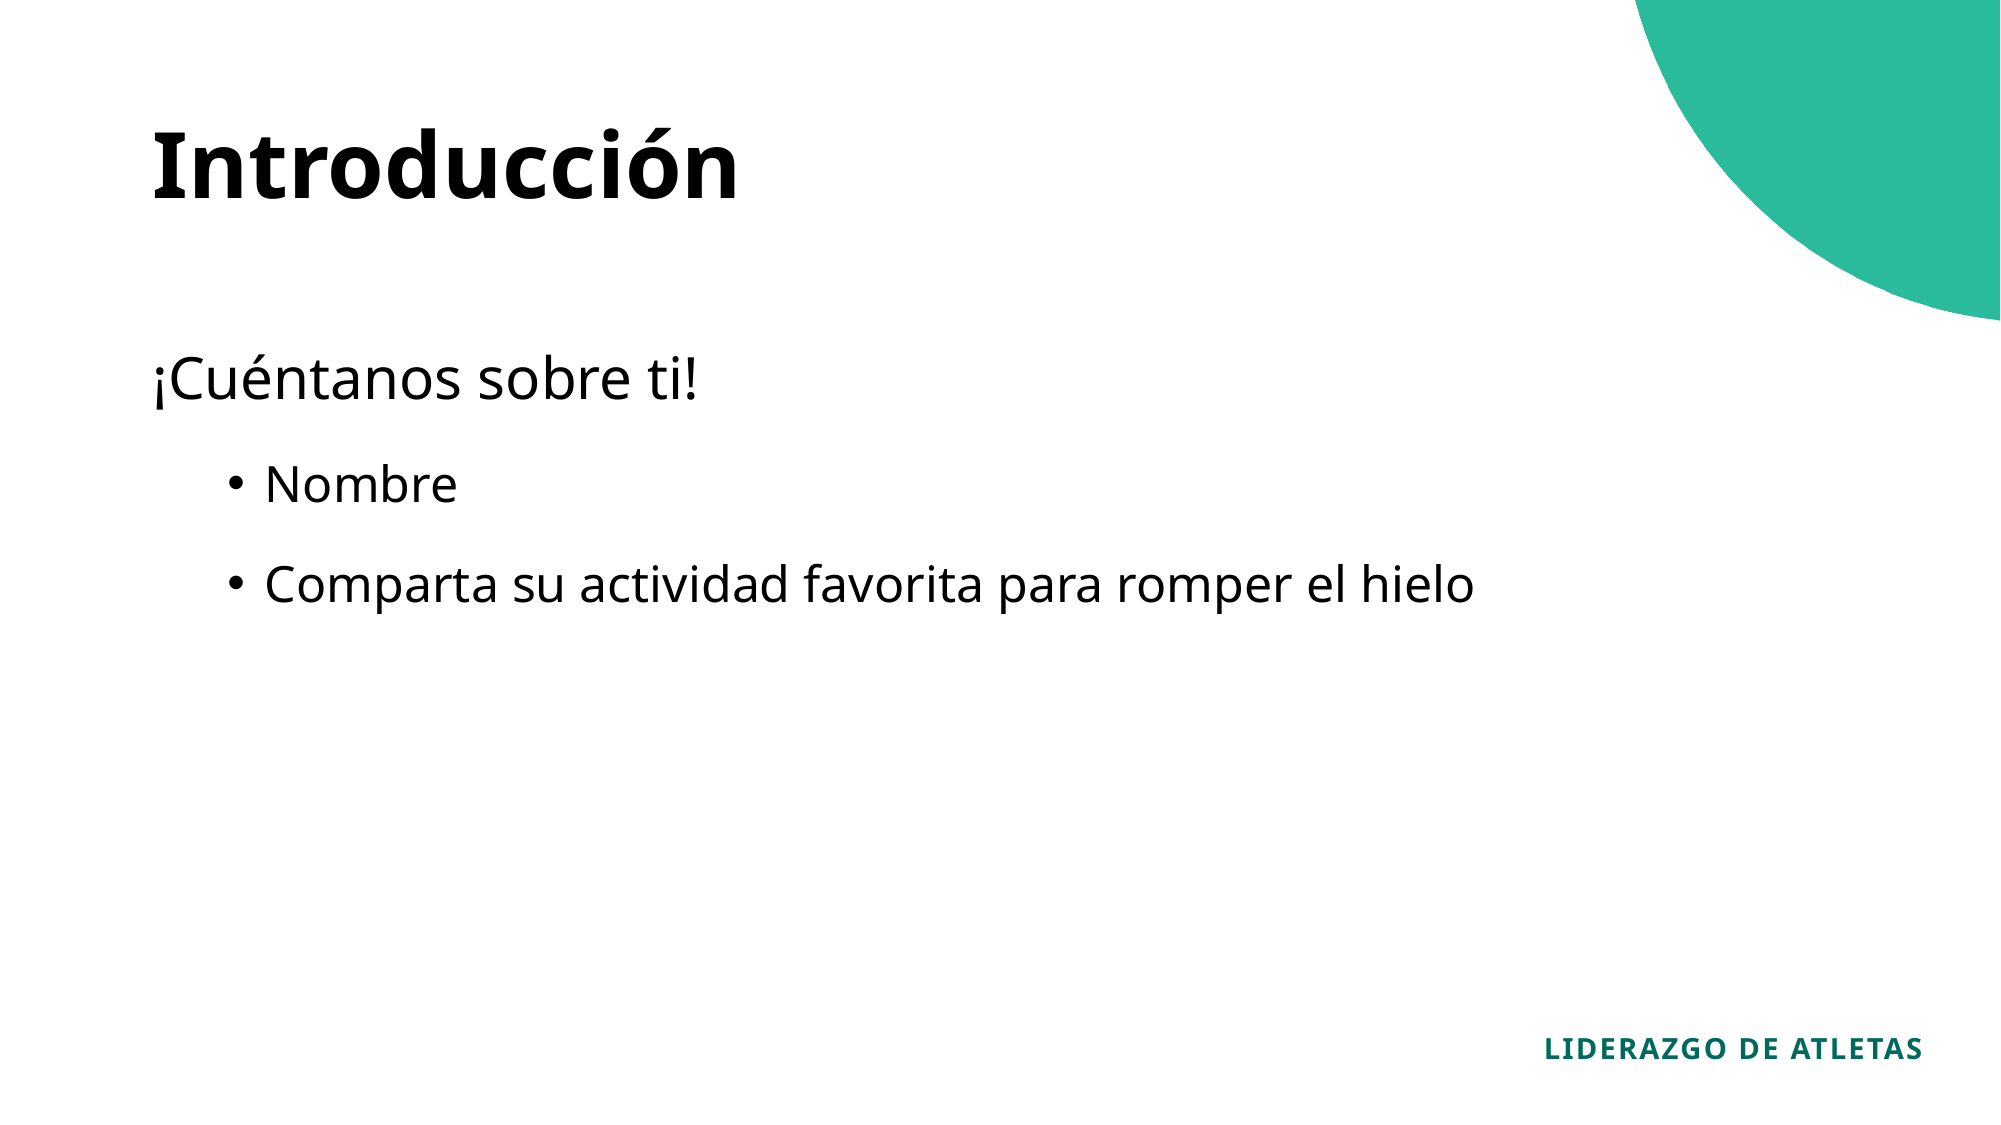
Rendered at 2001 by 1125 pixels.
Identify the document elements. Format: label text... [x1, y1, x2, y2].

text_box Introducción [137, 59, 1863, 278]
picture [0, 0, 2001, 1125]
text_box ¡Cuéntanos sobre ti! Nombre Comparta su actividad favorita para romper el hielo [137, 299, 1863, 1014]
